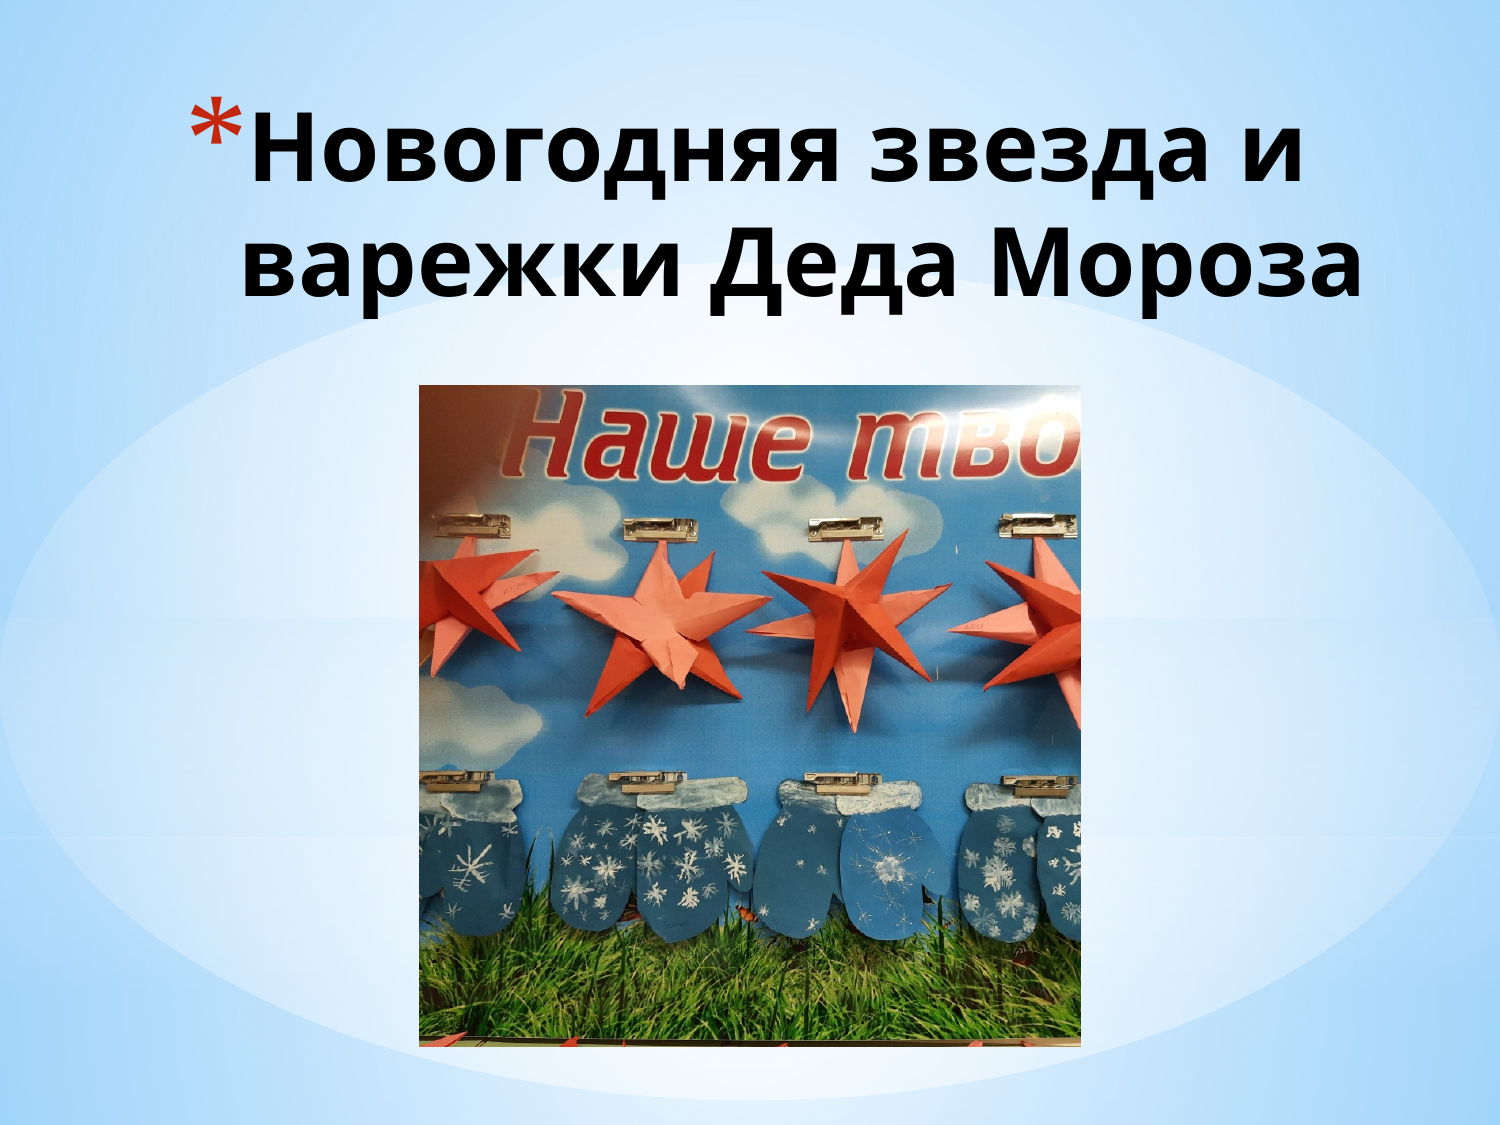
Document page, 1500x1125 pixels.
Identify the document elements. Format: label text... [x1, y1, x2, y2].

title Новогодняя звезда и варежки Деда Мороза [171, 78, 1400, 266]
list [418, 385, 1081, 1048]
